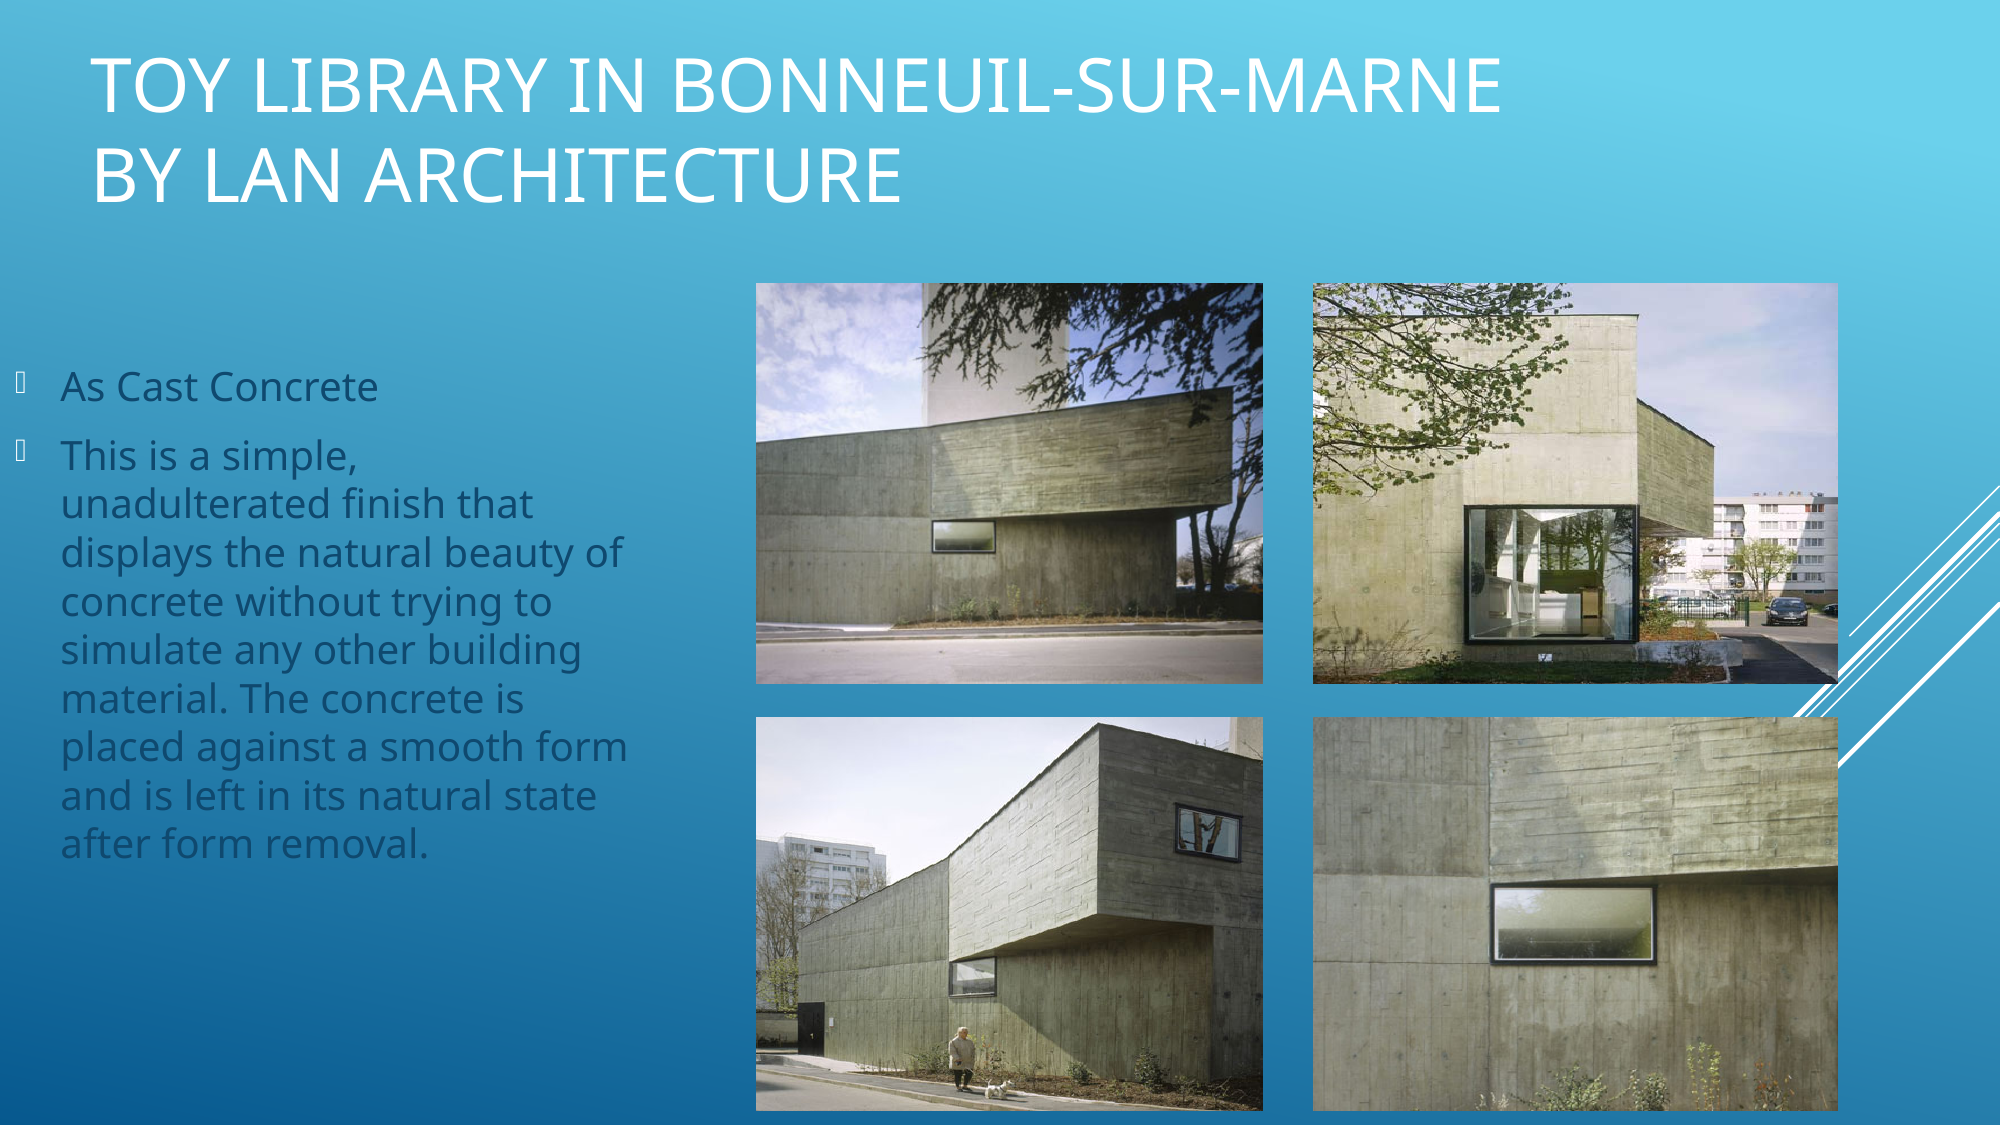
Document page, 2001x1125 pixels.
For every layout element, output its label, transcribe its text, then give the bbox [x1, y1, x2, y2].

title Toy Library in bonneuil-sur-marne by lan architecture [75, 0, 1525, 256]
picture [756, 282, 1263, 685]
list As Cast Concrete This is a simple, unadulterated finish that displays the natural beauty of concrete without trying to simulate any other building material. The concrete is placed against a smooth form and is left in its natural state after form removal. [0, 283, 655, 877]
picture [1313, 282, 1839, 685]
picture [1313, 717, 1838, 1111]
picture [756, 717, 1263, 1111]
